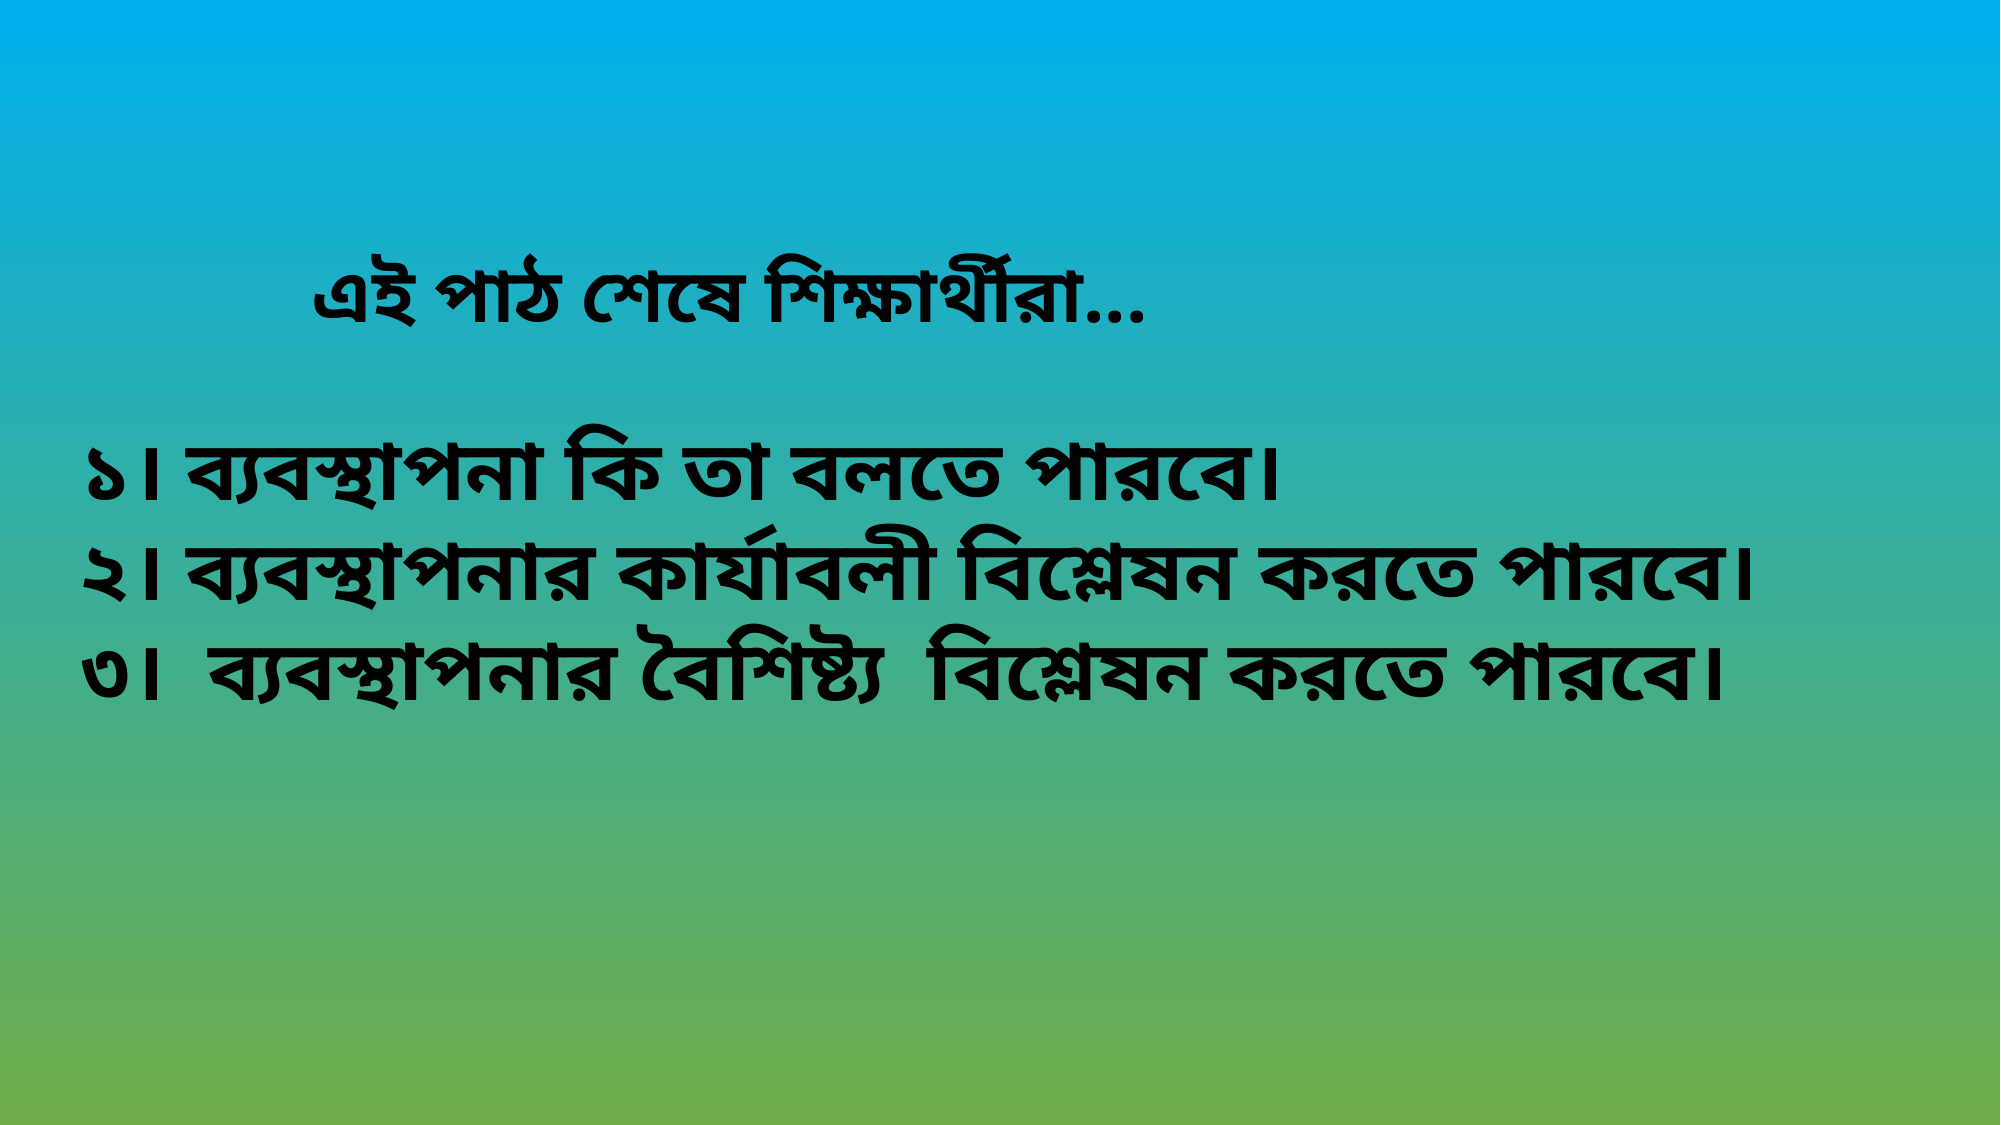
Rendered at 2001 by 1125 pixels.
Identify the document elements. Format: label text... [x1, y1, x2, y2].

text_box এই পাঠ শেষে শিক্ষার্থীরা... [297, 239, 1480, 345]
text_box ১। ব্যবস্থাপনা কি তা বলতে পারবে। ২। ব্যবস্থাপনার কার্যাবলী বিশ্লেষন করতে পারবে। ৩। ব্যবস্থাপনার বৈশিষ্ট্য বিশ্লেষন করতে পারবে। [65, 410, 1980, 785]
